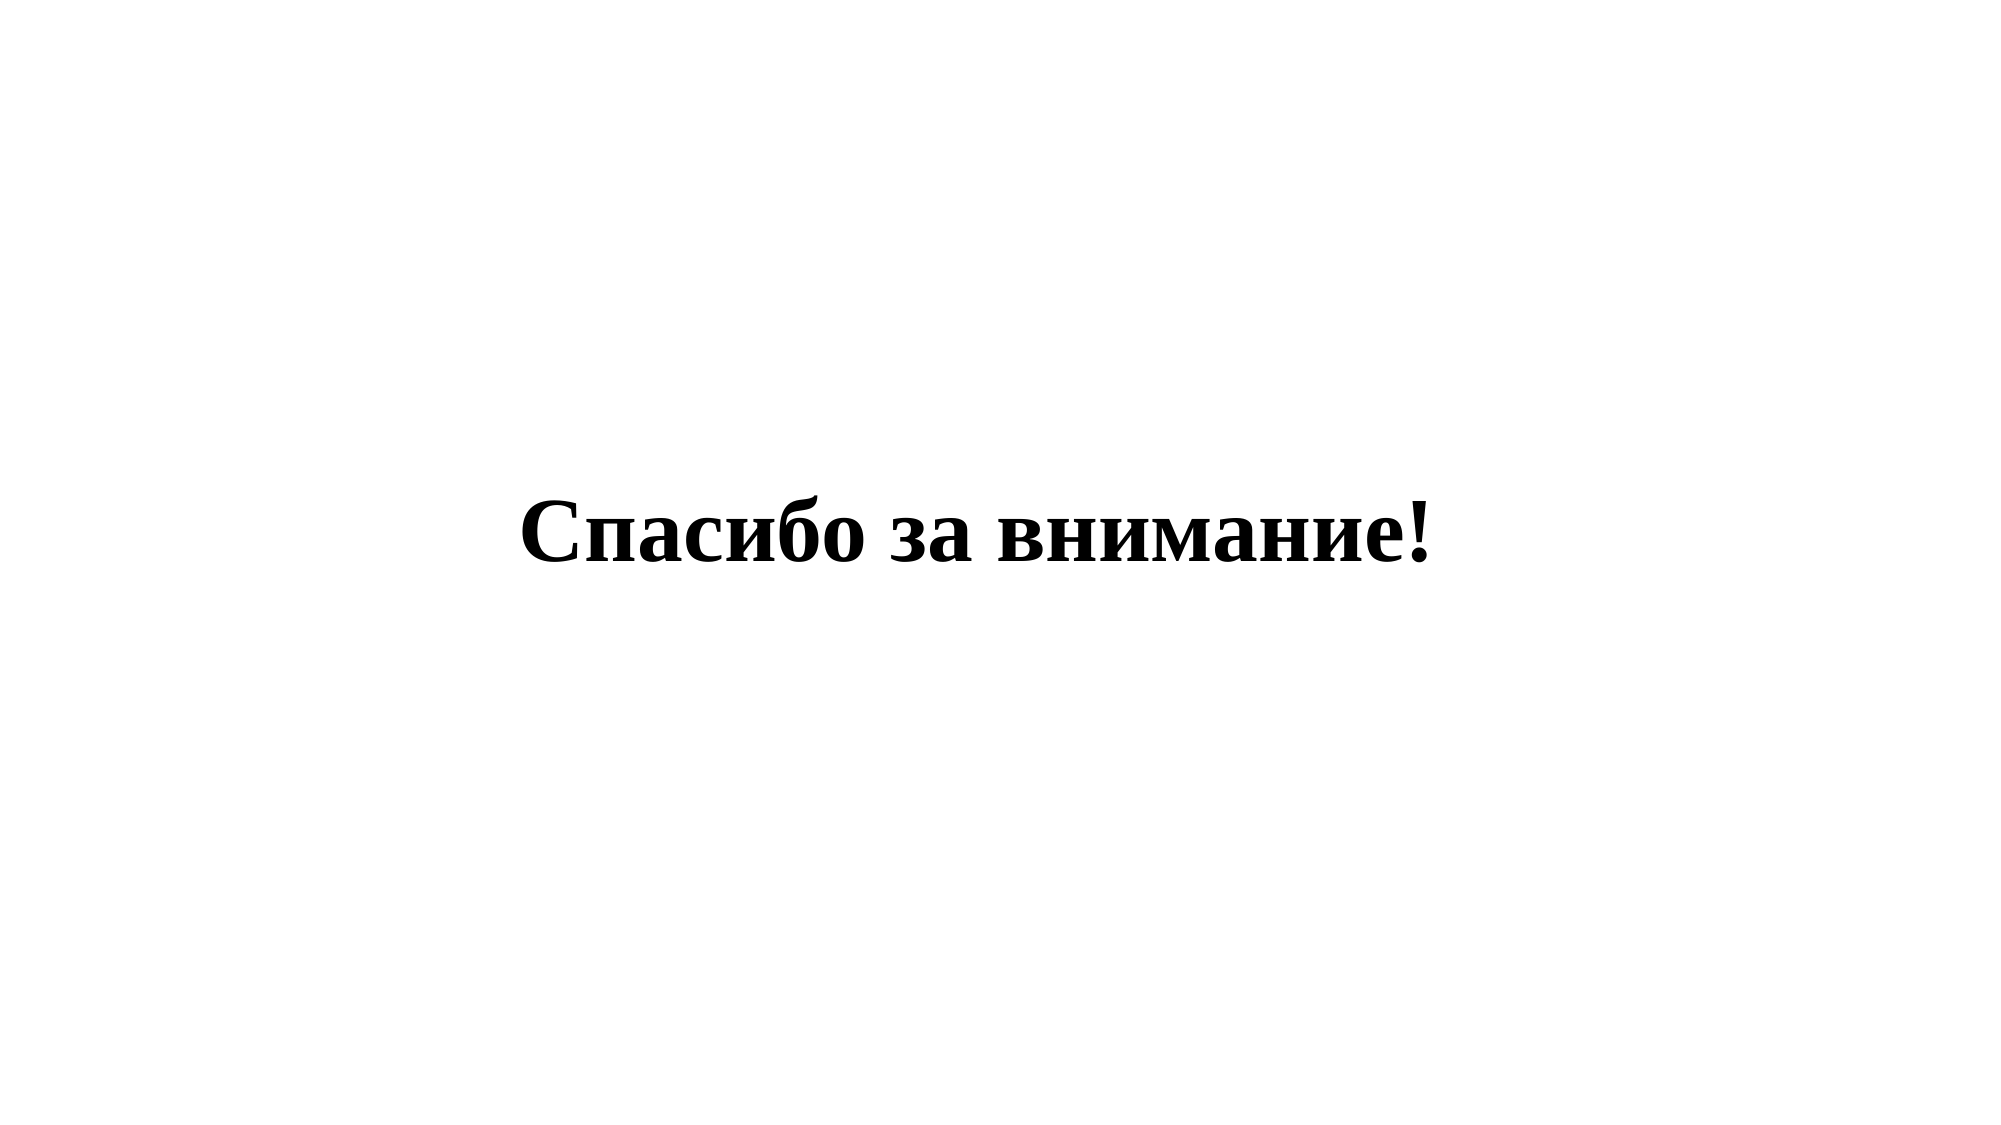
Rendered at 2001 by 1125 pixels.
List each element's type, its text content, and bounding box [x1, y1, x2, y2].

title Спасибо за внимание! [503, 422, 1603, 641]
